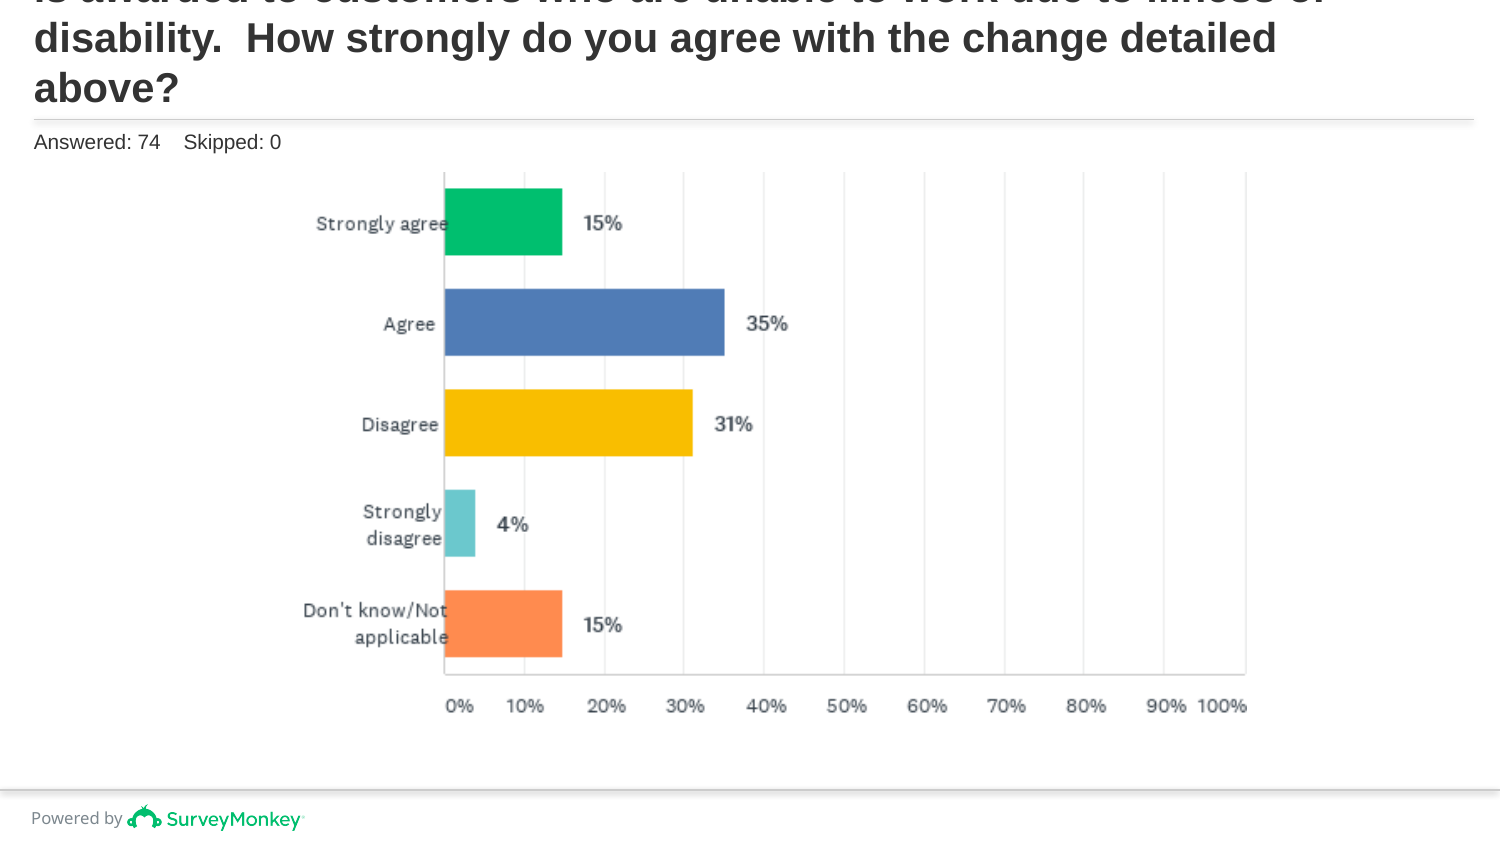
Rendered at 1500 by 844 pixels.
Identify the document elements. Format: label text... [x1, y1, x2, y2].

picture [252, 171, 1247, 758]
title Q7: Currently, 'worker priority' (12 months band start date backdate) is awarded to customers who are currently employed for at least 24 hours a week and have been for 12 months. A couple making a joint application, their combined employment is 24 hours a week, to be eligible for 12 month back date.This worker priority remains but the Council propose that this working priority is awarded to customers who are unable to work due to illness or disability. How strongly do you agree with the change detailed above? [18, 54, 1369, 119]
picture [116, 793, 316, 842]
list Answered: 74 Skipped: 0 [18, 120, 894, 162]
